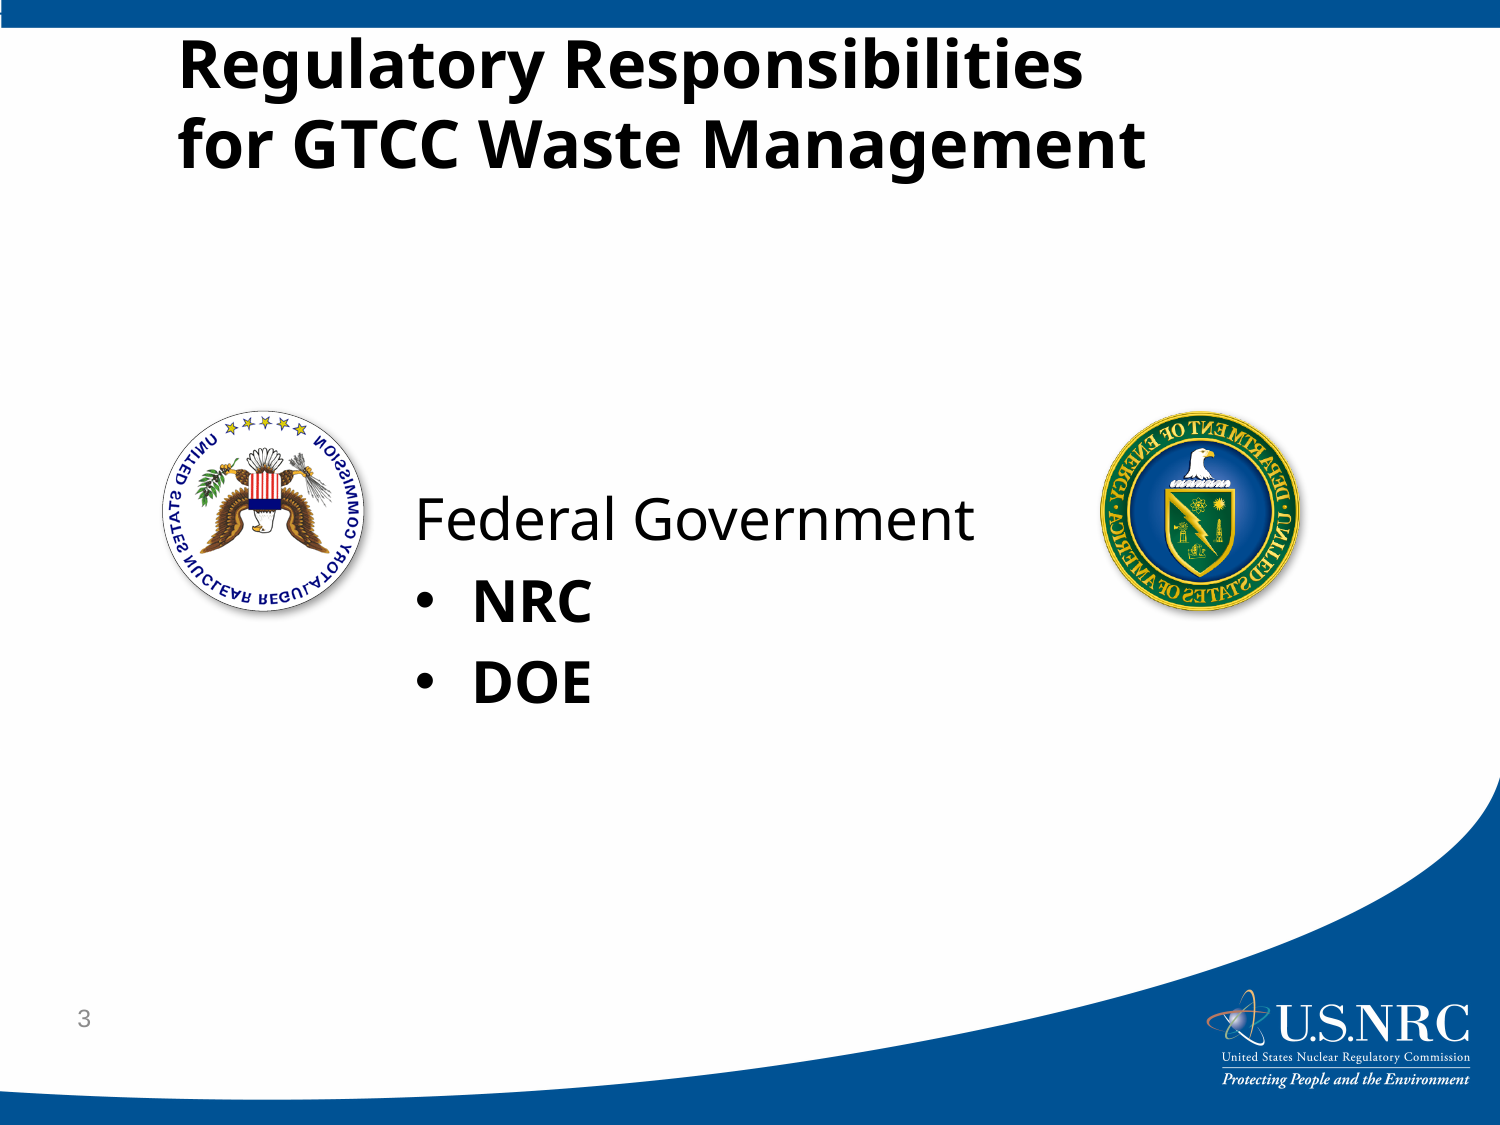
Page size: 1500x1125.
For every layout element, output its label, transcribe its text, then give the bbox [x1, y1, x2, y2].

title Regulatory Responsibilities for GTCC Waste Management [162, 15, 1400, 188]
picture [0, 0, 1500, 1125]
slide_number 3 [62, 987, 413, 1048]
text_box Federal Government NRC DOE [399, 474, 1500, 825]
